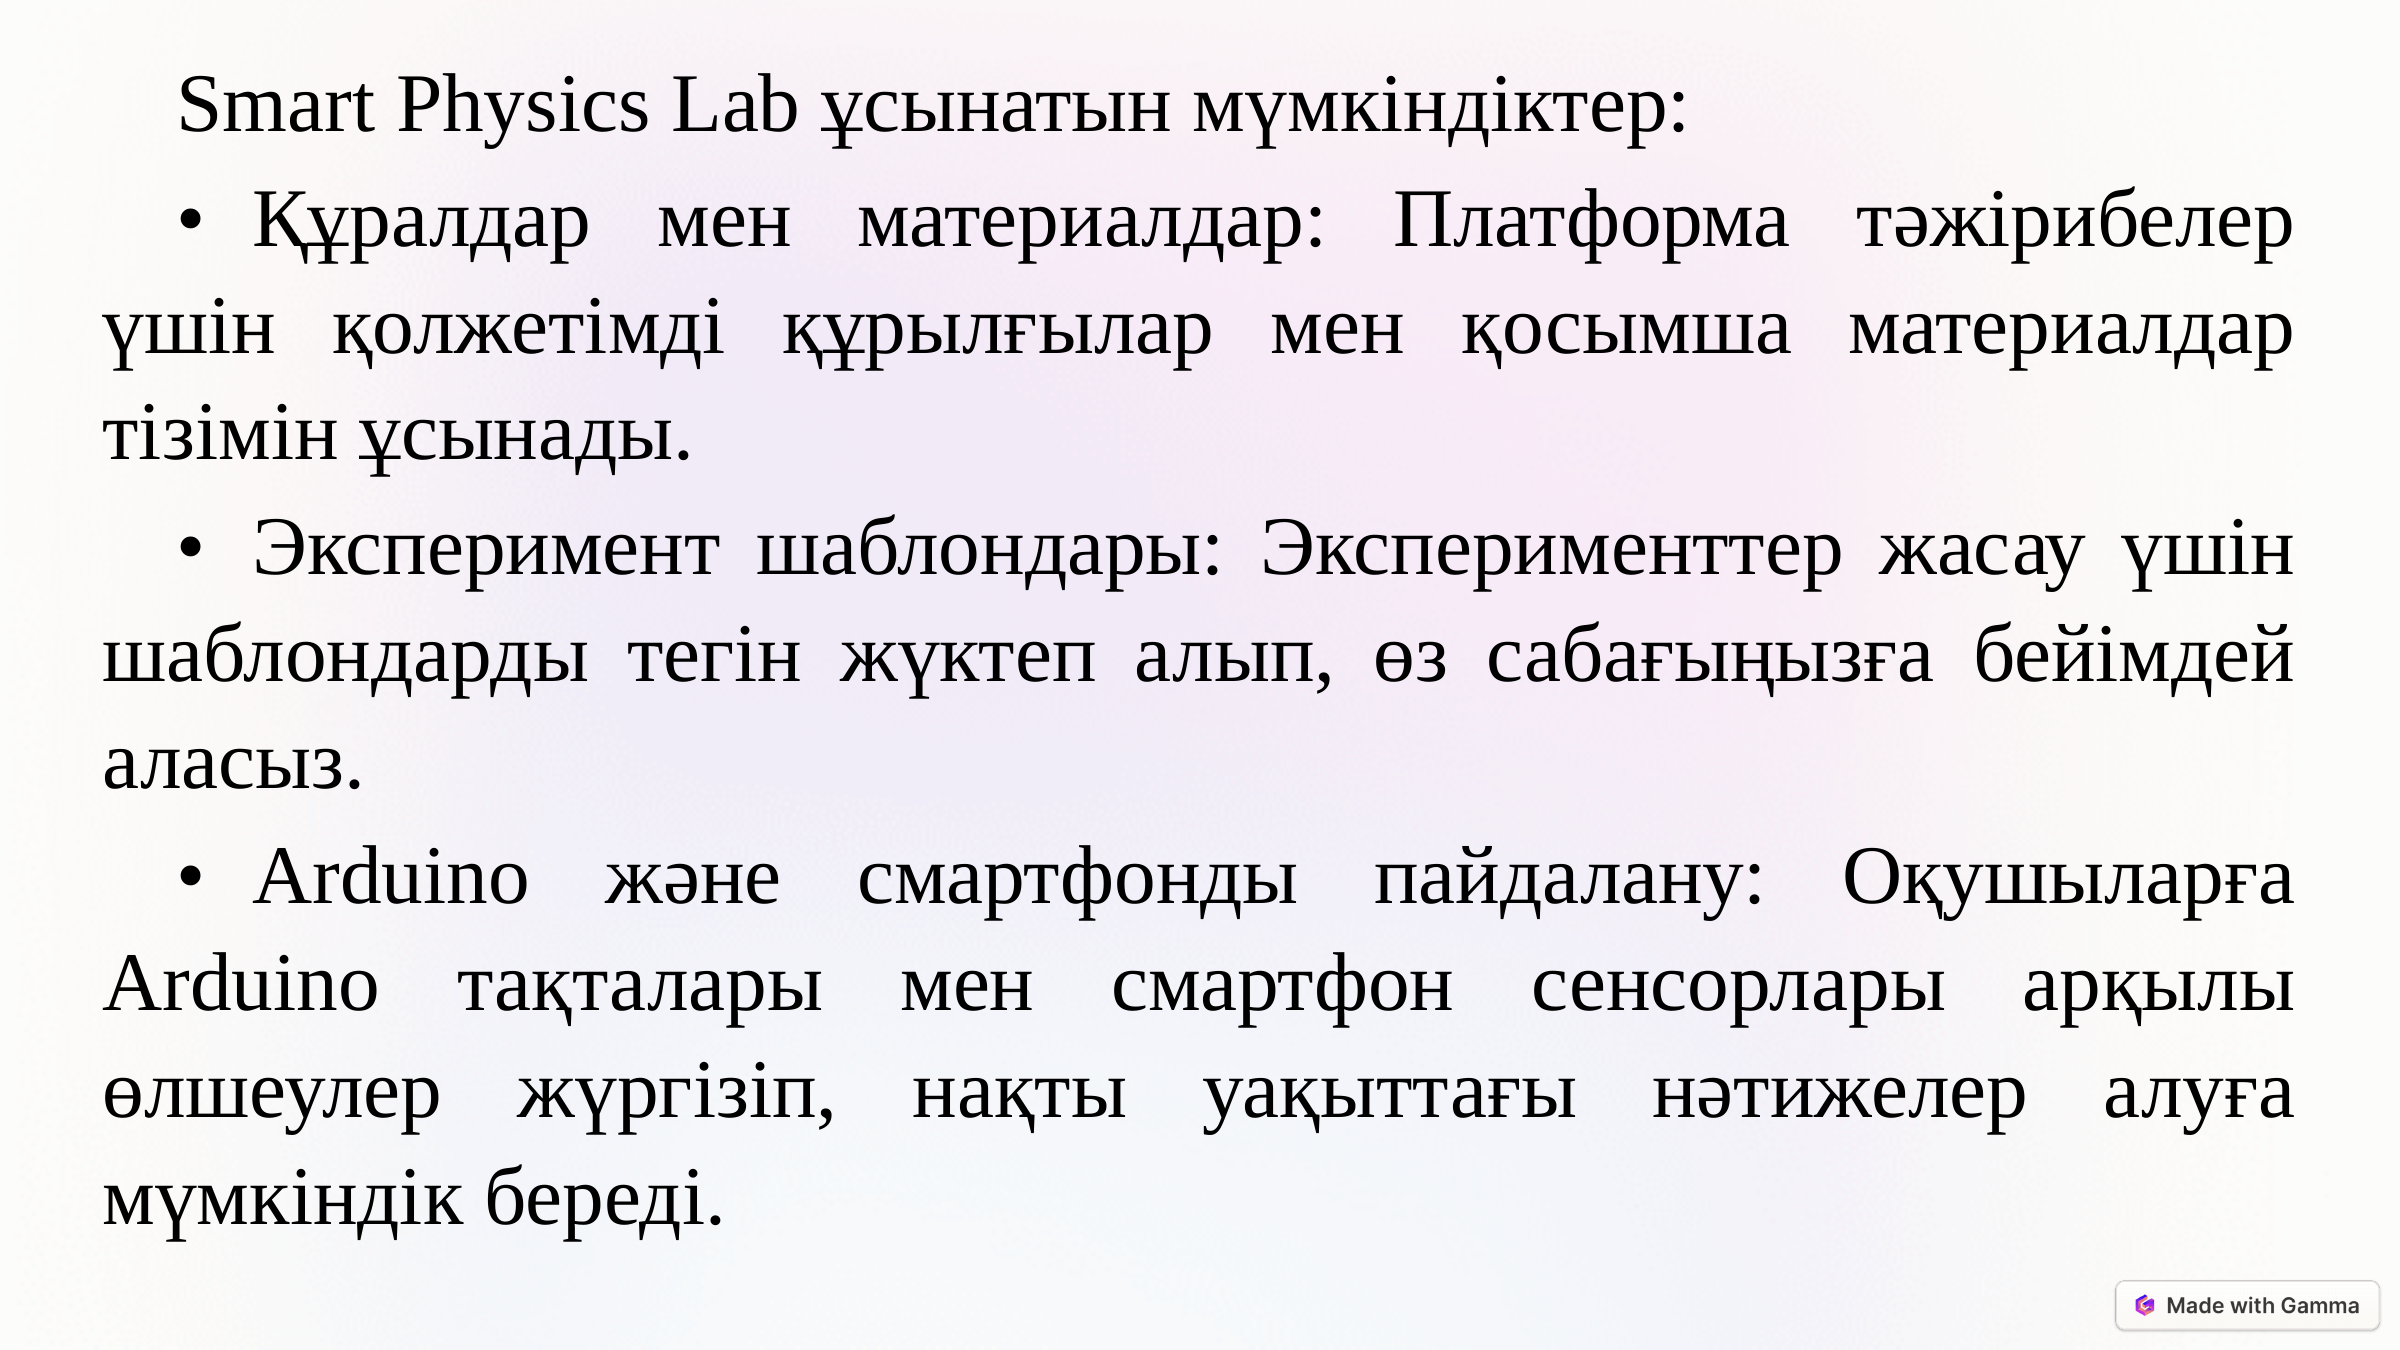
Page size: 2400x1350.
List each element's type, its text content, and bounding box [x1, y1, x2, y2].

picture [2106, 1271, 2389, 1339]
text_box Smart Physics Lab ұсынатын мүмкіндіктер: • Құралдар мен материалдар: Платформа тәжірибелер үшін қолжетімді құрылғылар мен қосымша материалдар тізімін ұсынады. • Эксперимент шаблондары: Эксперименттер жасау үшін шаблондарды тегін жүктеп алып, өз сабағыңызға бейімдей аласыз. • Arduino және смартфонды пайдалану: Оқушыларға Arduino тақталары мен смартфон сенсорлары арқылы өлшеулер жүргізіп, нақты уақыттағы нәтижелер алуға мүмкіндік береді. [87, 33, 2313, 1249]
